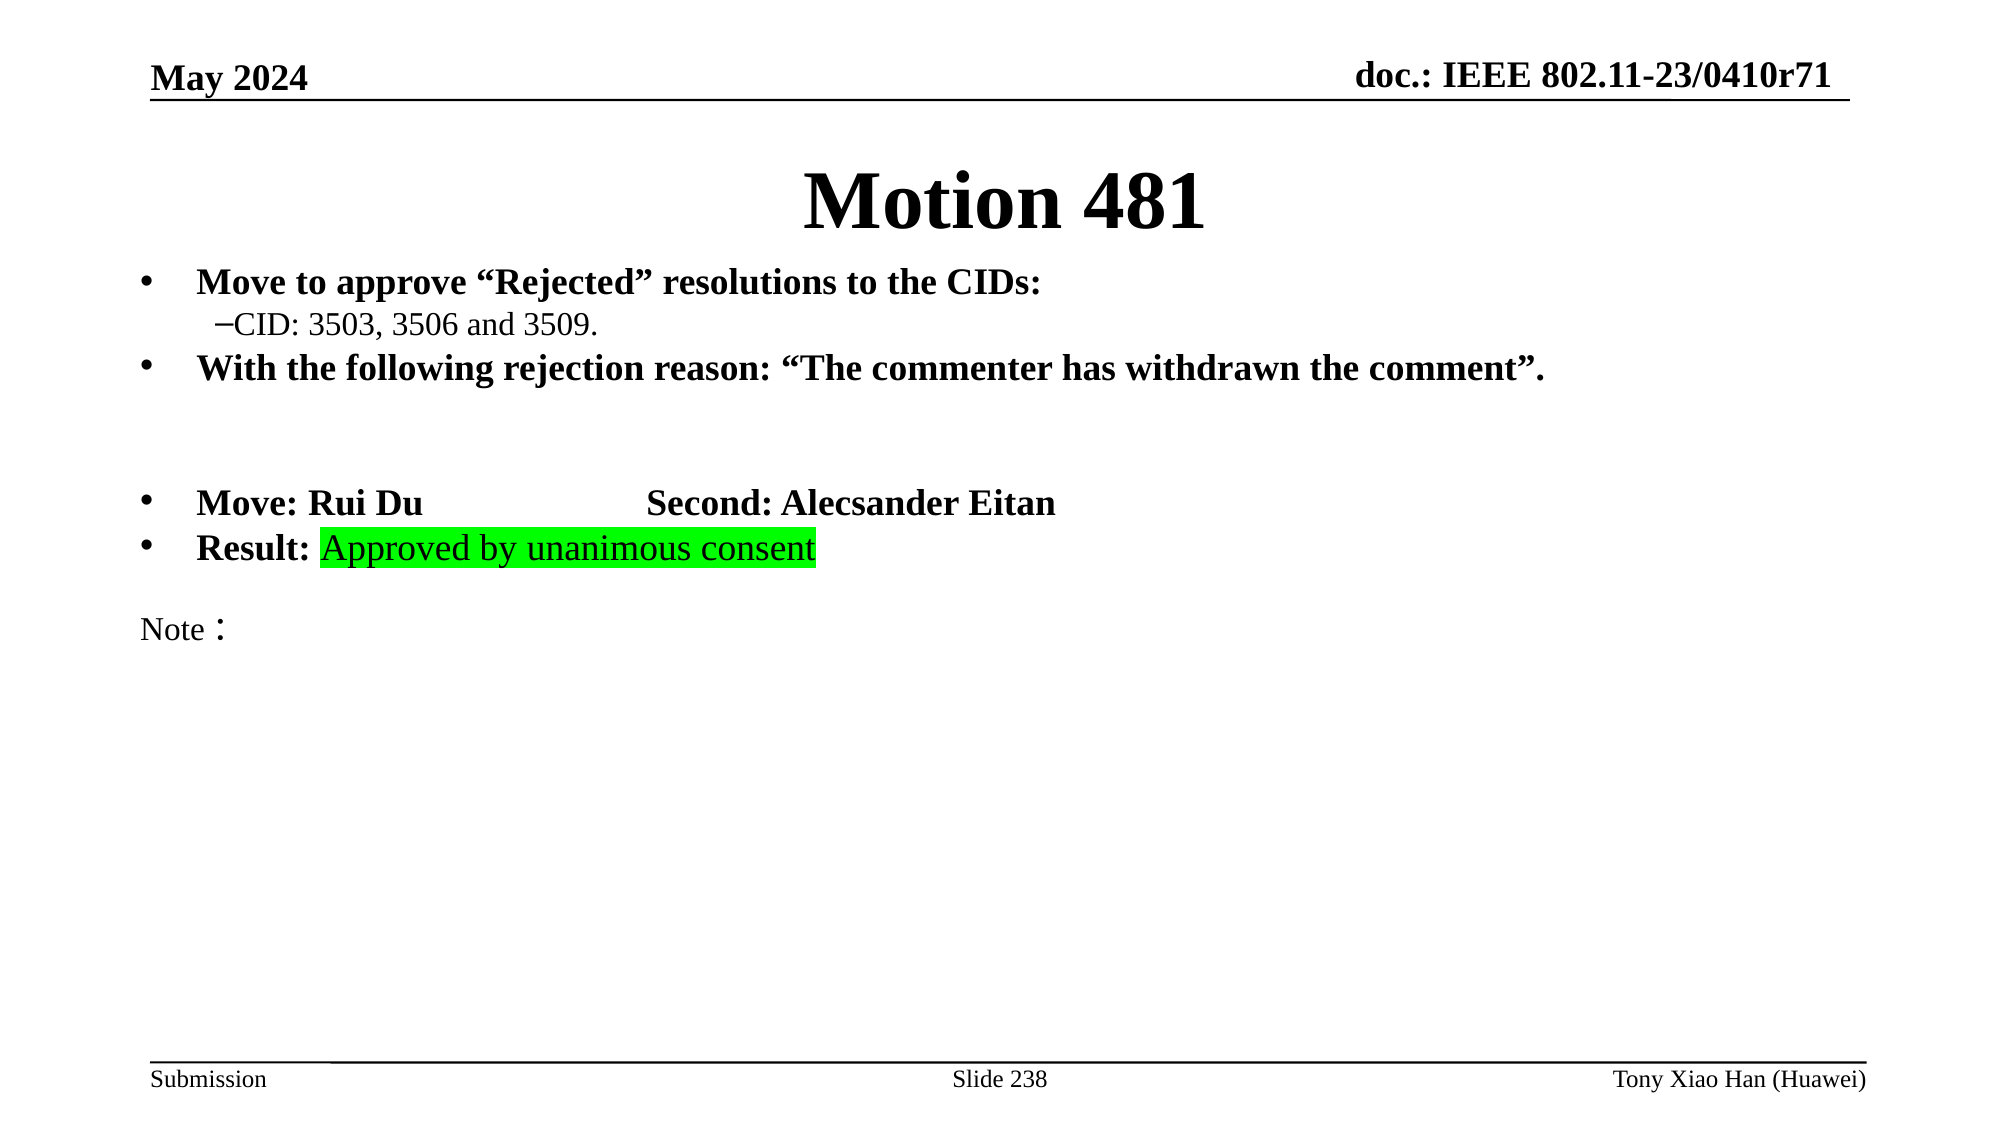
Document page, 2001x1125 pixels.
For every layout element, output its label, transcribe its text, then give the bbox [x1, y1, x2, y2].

text_box Motion 481 [368, 137, 1644, 249]
text_box Move to approve “Rejected” resolutions to the CIDs: CID: 3503, 3506 and 3509. With the following rejection reason: “The commenter has withdrawn the comment”. Move: Rui Du Second: Alecsander Eitan Result: Approved by unanimous consent Note： [125, 249, 1888, 1025]
